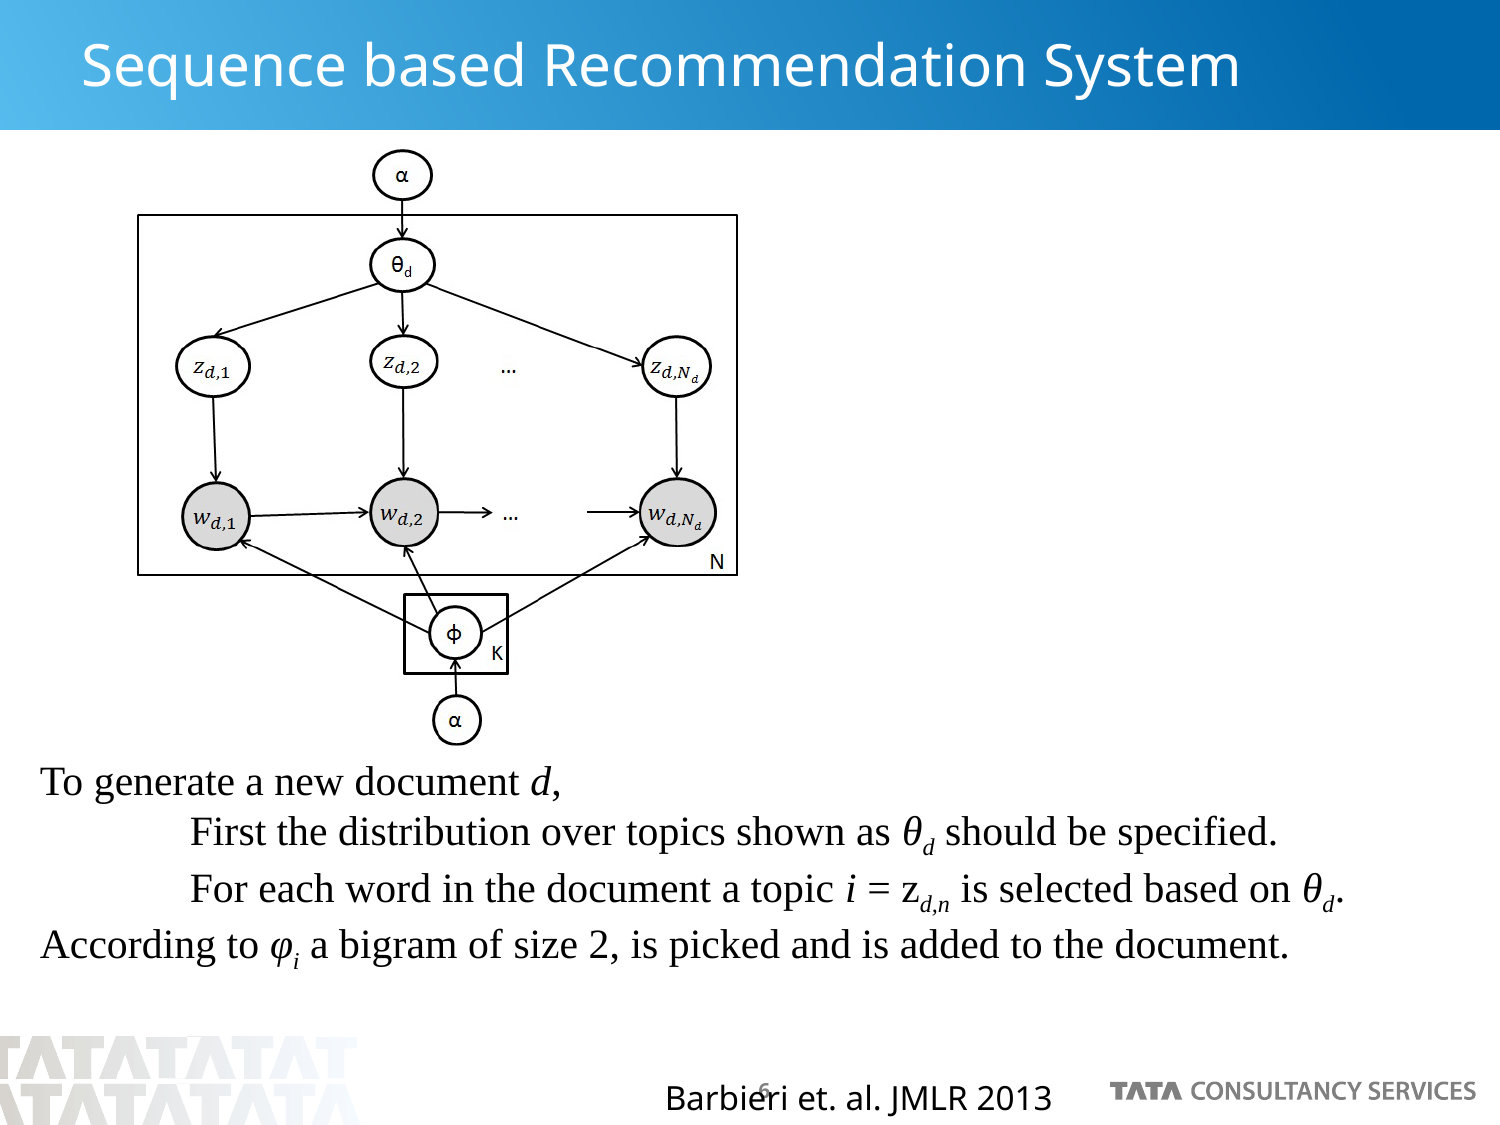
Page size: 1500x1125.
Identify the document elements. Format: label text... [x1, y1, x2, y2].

title Sequence based Recommendation System [66, 9, 1463, 116]
picture [137, 149, 740, 747]
text_box Barbieri et. al. JMLR 2013 [649, 1069, 1088, 1125]
text_box To generate a new document d, First the distribution over topics shown as θd should be specified. For each word in the document a topic i = zd,n is selected based on θd. According to φi a bigram of size 2, is picked and is added to the document. [24, 746, 1475, 982]
